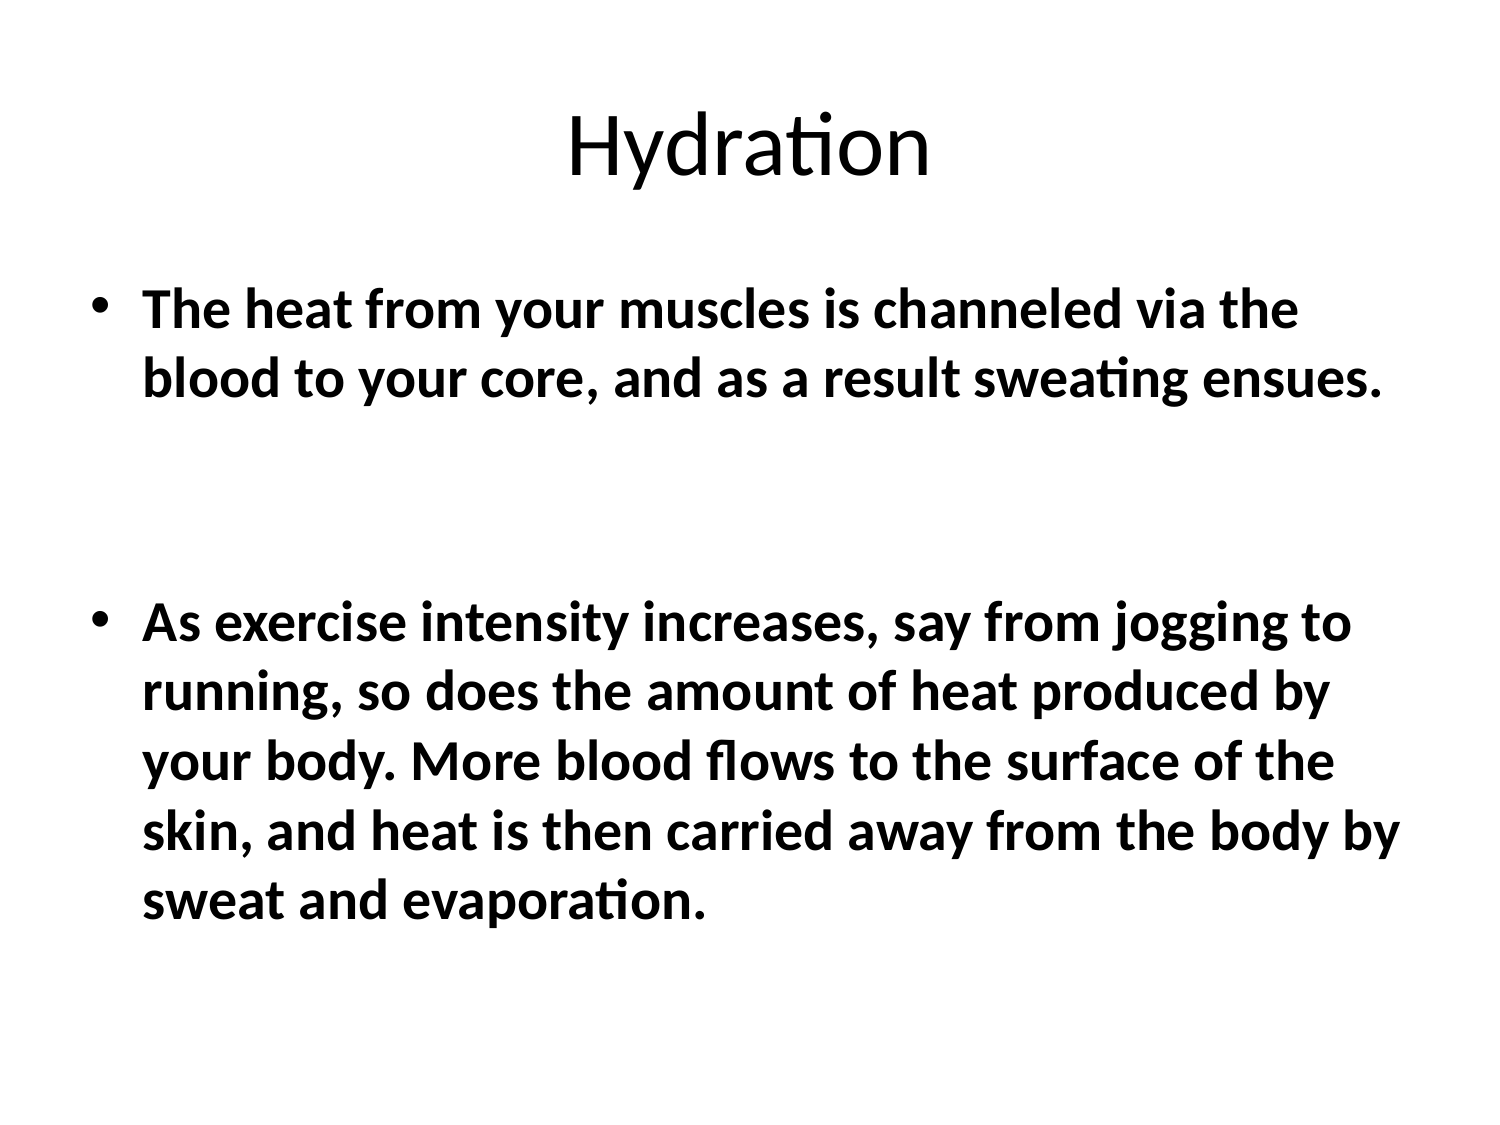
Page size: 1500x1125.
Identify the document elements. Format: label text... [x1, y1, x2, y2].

list The heat from your muscles is channeled via the blood to your core, and as a result sweating ensues. As exercise intensity increases, say from jogging to running, so does the amount of heat produced by your body. More blood flows to the surface of the skin, and heat is then carried away from the body by sweat and evaporation. [75, 262, 1425, 1005]
title Hydration [75, 45, 1425, 233]
